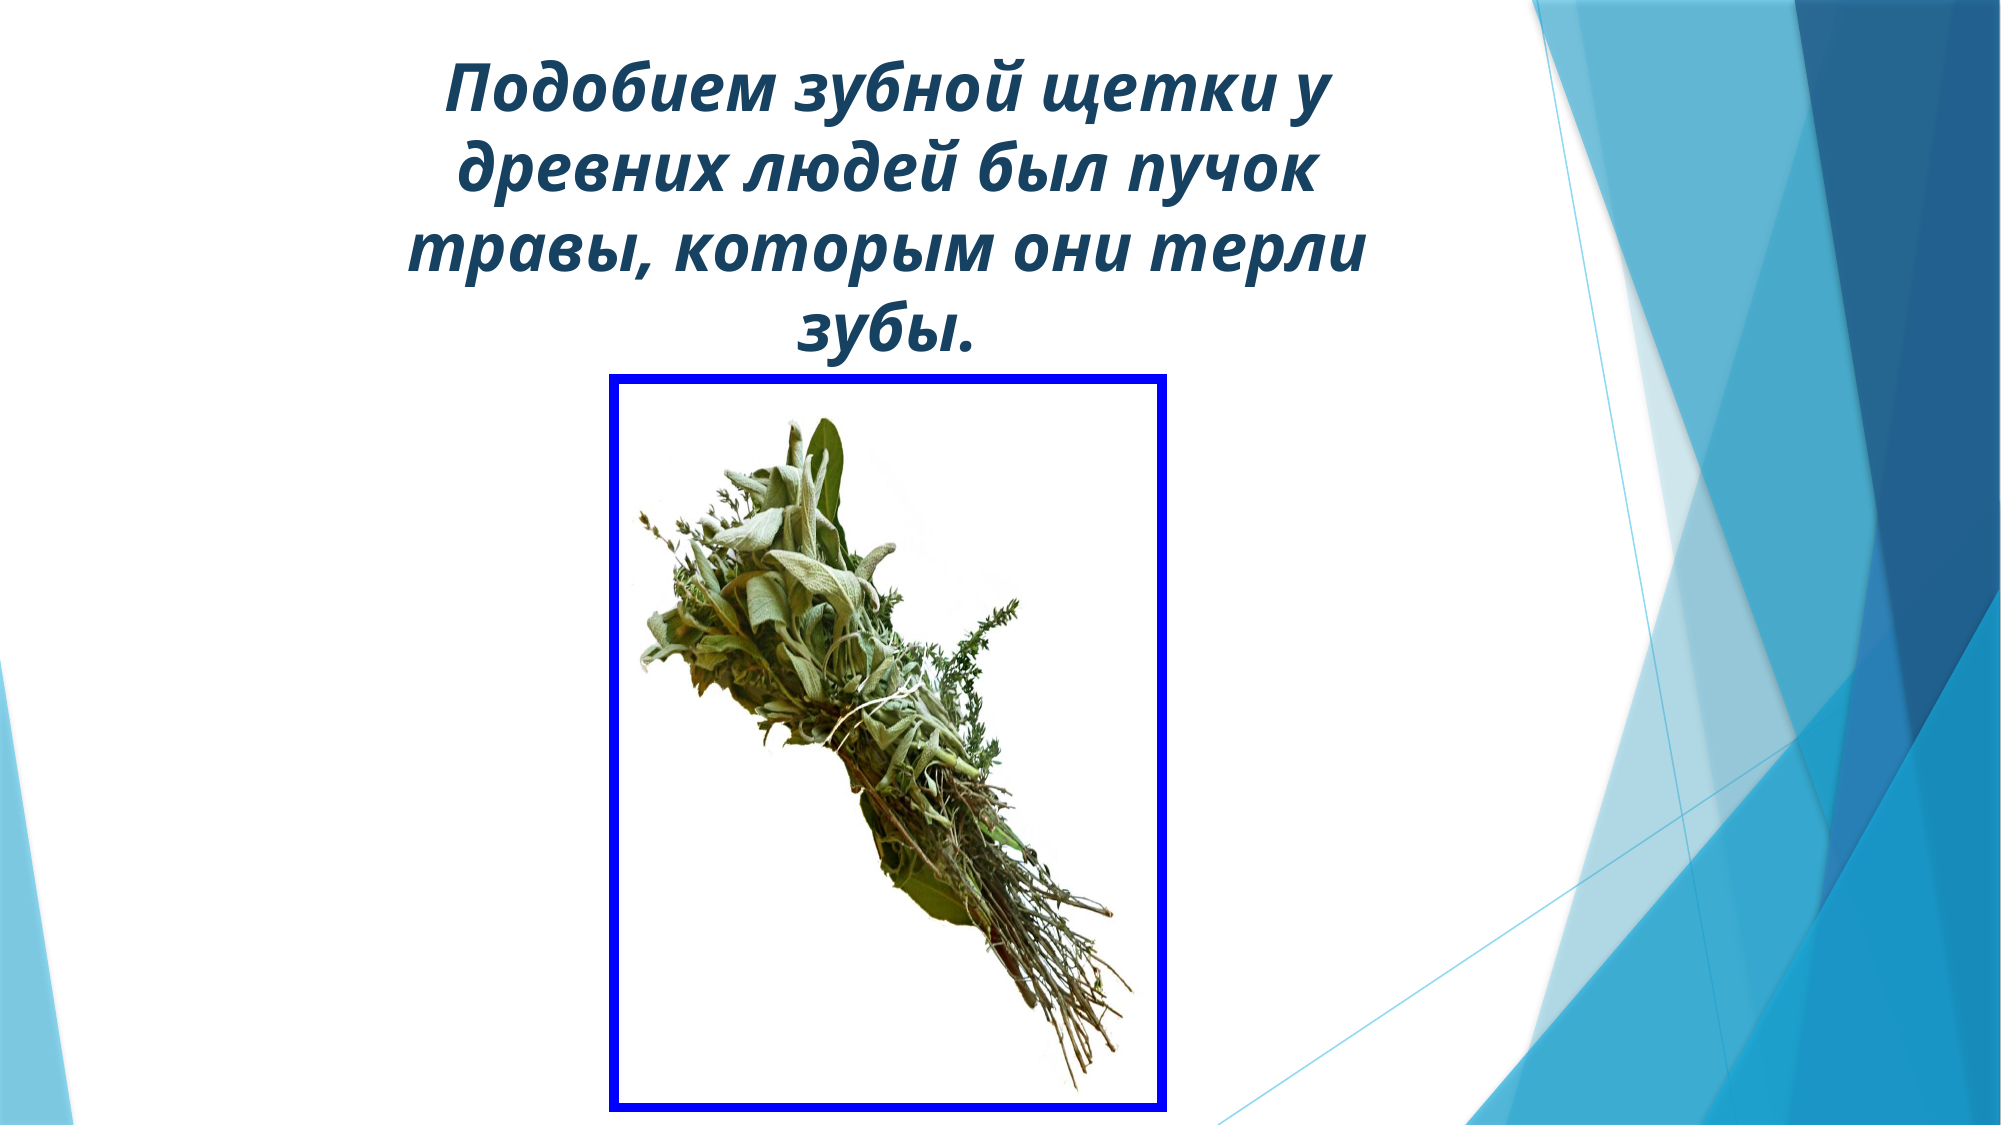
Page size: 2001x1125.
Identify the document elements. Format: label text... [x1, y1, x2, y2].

text_box [0, 0, 2000, 75]
picture [617, 383, 1158, 1104]
text_box Подобием зубной щетки у древних людей был пучок травы, которым они терли зубы. [387, 37, 1388, 1092]
